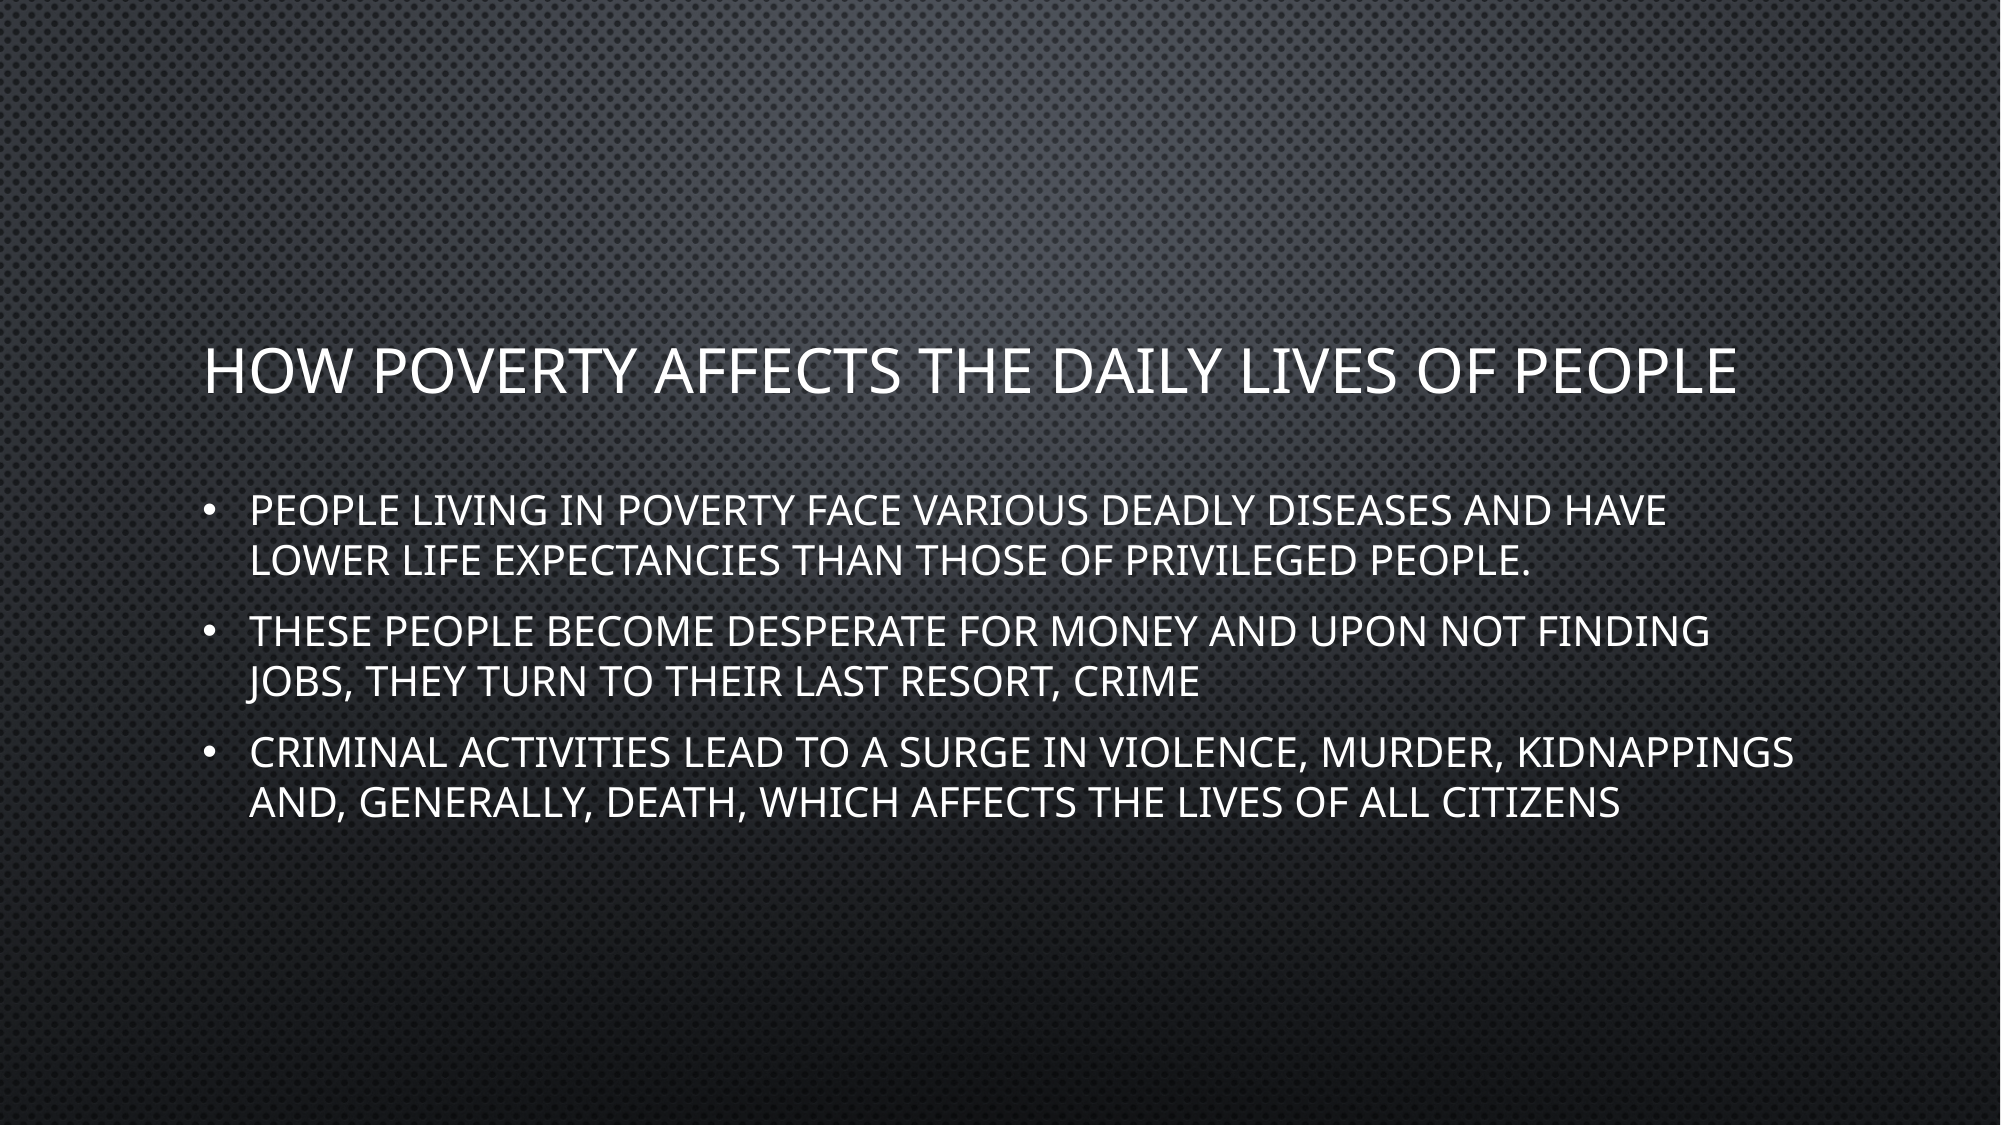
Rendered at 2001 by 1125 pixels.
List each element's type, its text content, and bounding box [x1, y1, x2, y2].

title How poverty affects the daily lives of people [187, 174, 1813, 359]
list People living in poverty face various deadly diseases and have lower life expectancies than those of privileged people. These people become desperate for money and upon not finding jobs, they turn to their last resort, crime Criminal activities lead to a surge in violence, murder, kidnappings and, generally, death, which affects the lives of all citizens [187, 359, 1813, 950]
